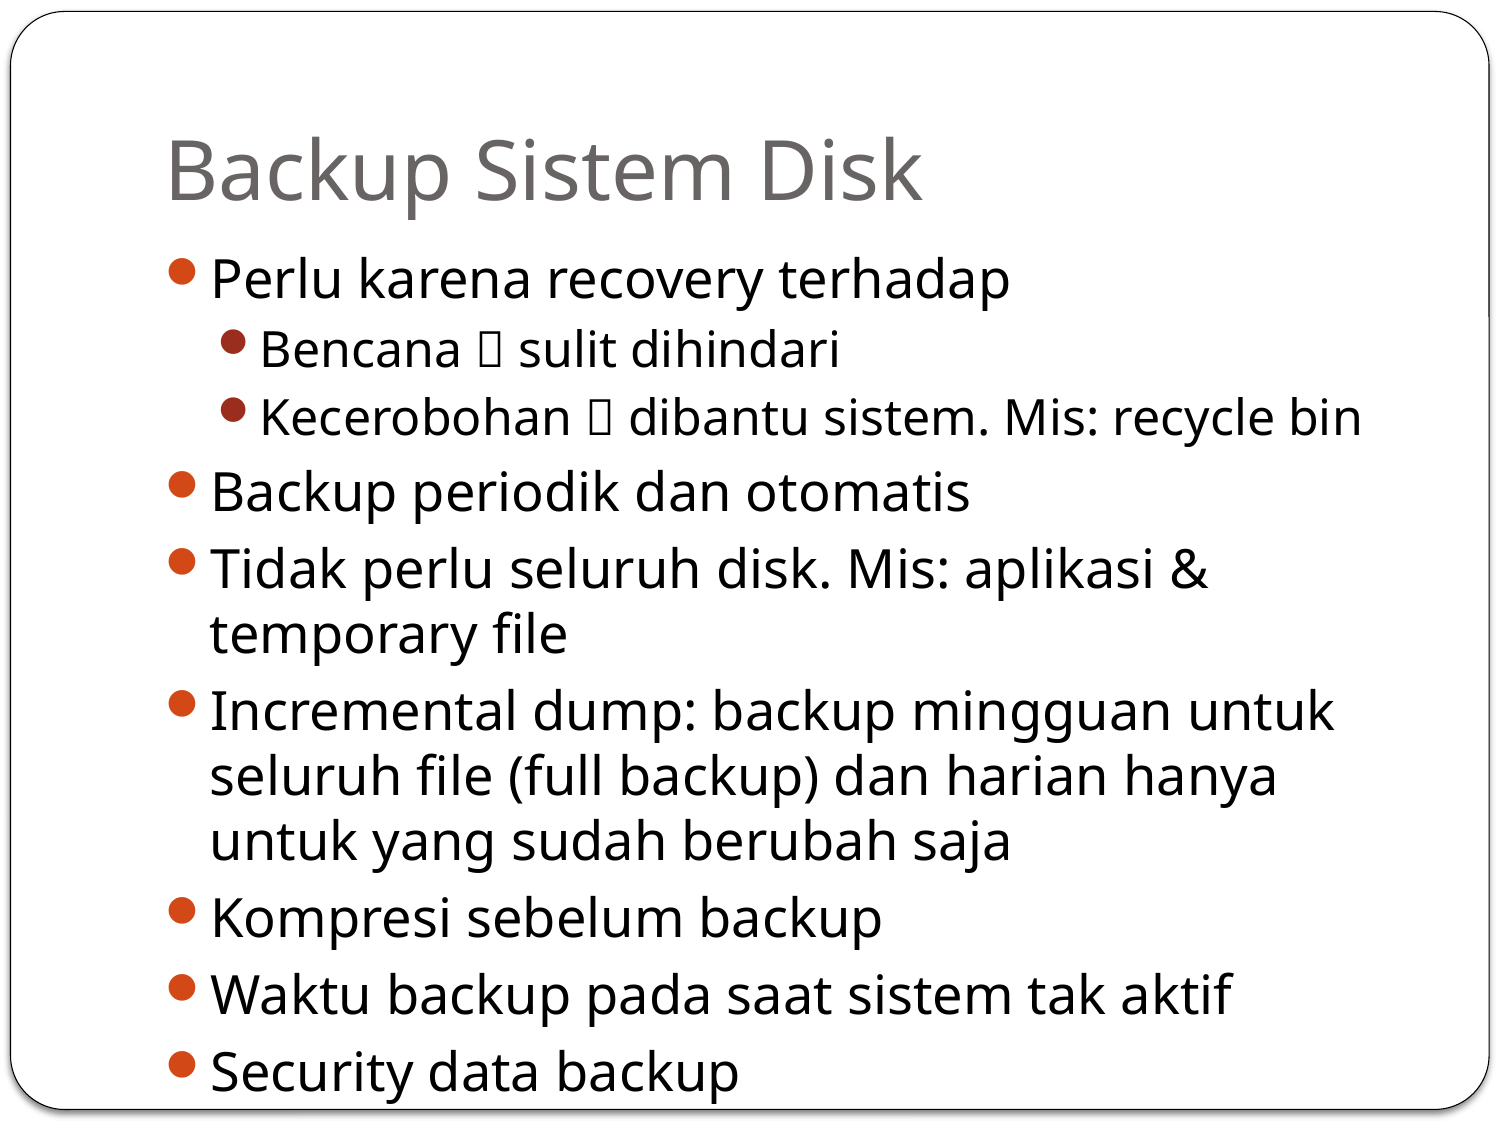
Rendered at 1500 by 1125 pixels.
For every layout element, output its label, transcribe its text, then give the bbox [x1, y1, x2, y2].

list Perlu karena recovery terhadap Bencana  sulit dihindari Kecerobohan  dibantu sistem. Mis: recycle bin Backup periodik dan otomatis Tidak perlu seluruh disk. Mis: aplikasi & temporary file Incremental dump: backup mingguan untuk seluruh file (full backup) dan harian hanya untuk yang sudah berubah saja Kompresi sebelum backup Waktu backup pada saat sistem tak aktif Security data backup [150, 237, 1425, 988]
title Backup Sistem Disk [150, 45, 1425, 233]
